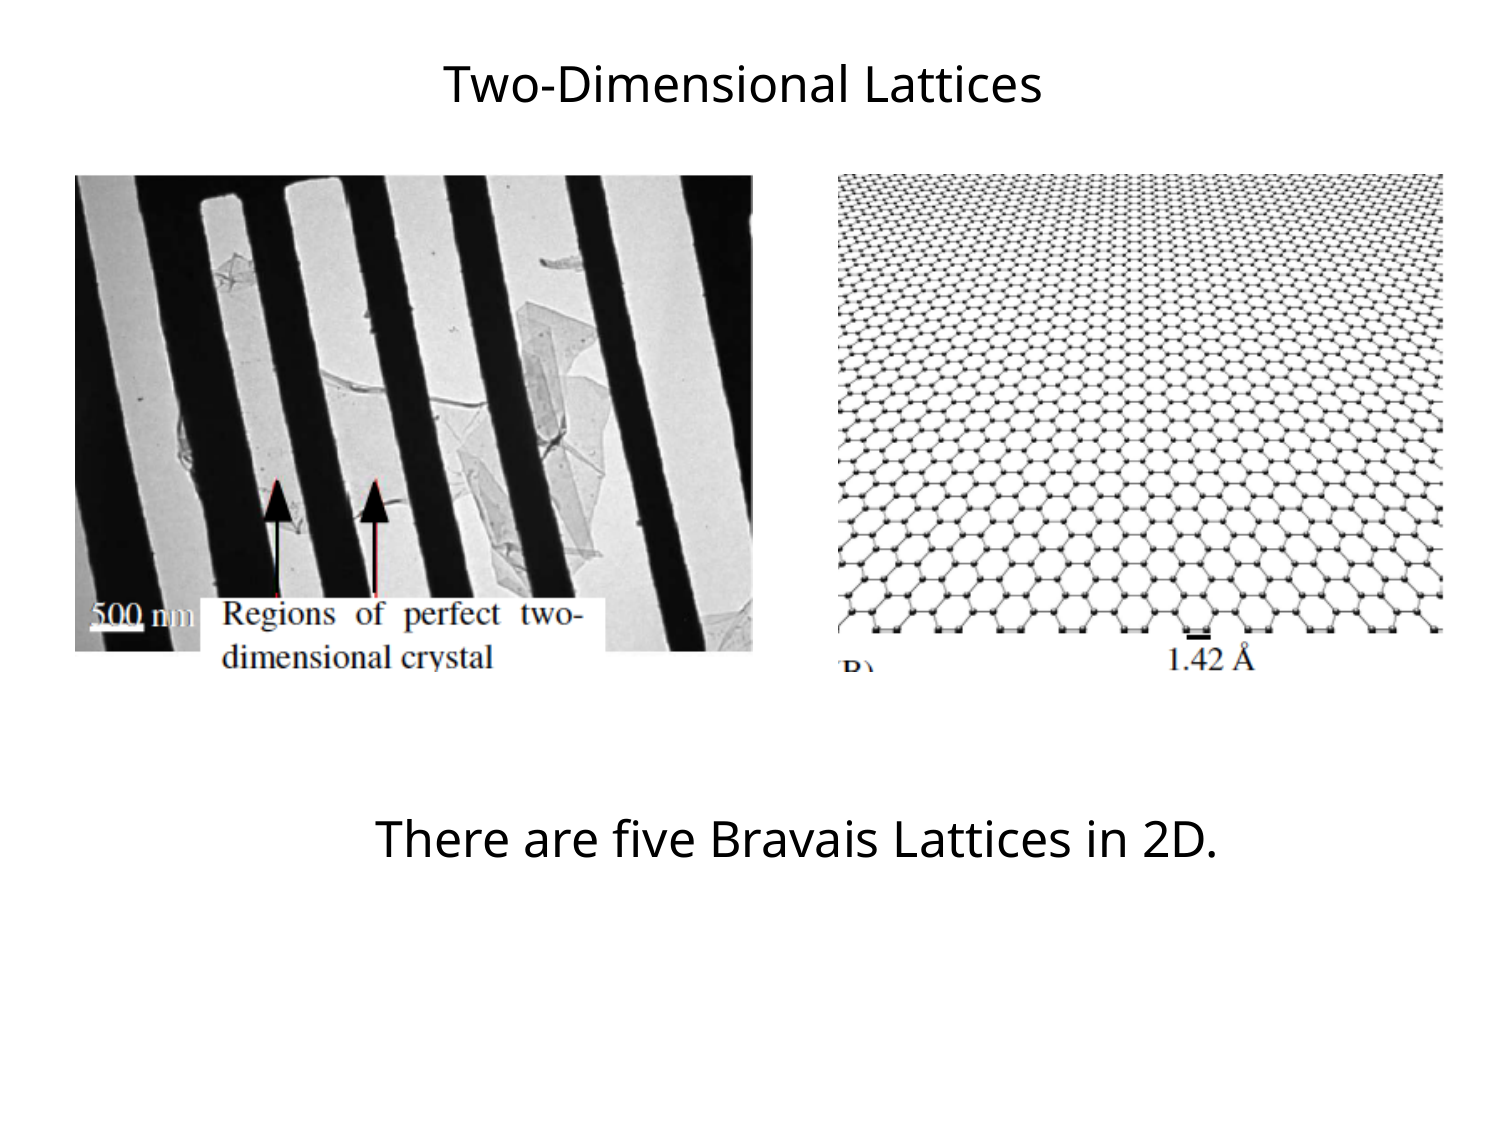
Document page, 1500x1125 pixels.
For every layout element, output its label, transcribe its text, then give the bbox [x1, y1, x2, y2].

text_box There are five Bravais Lattices in 2D. [360, 799, 1234, 875]
picture [74, 174, 753, 673]
picture [838, 174, 1448, 673]
text_box Two-Dimensional Lattices [425, 44, 1063, 120]
